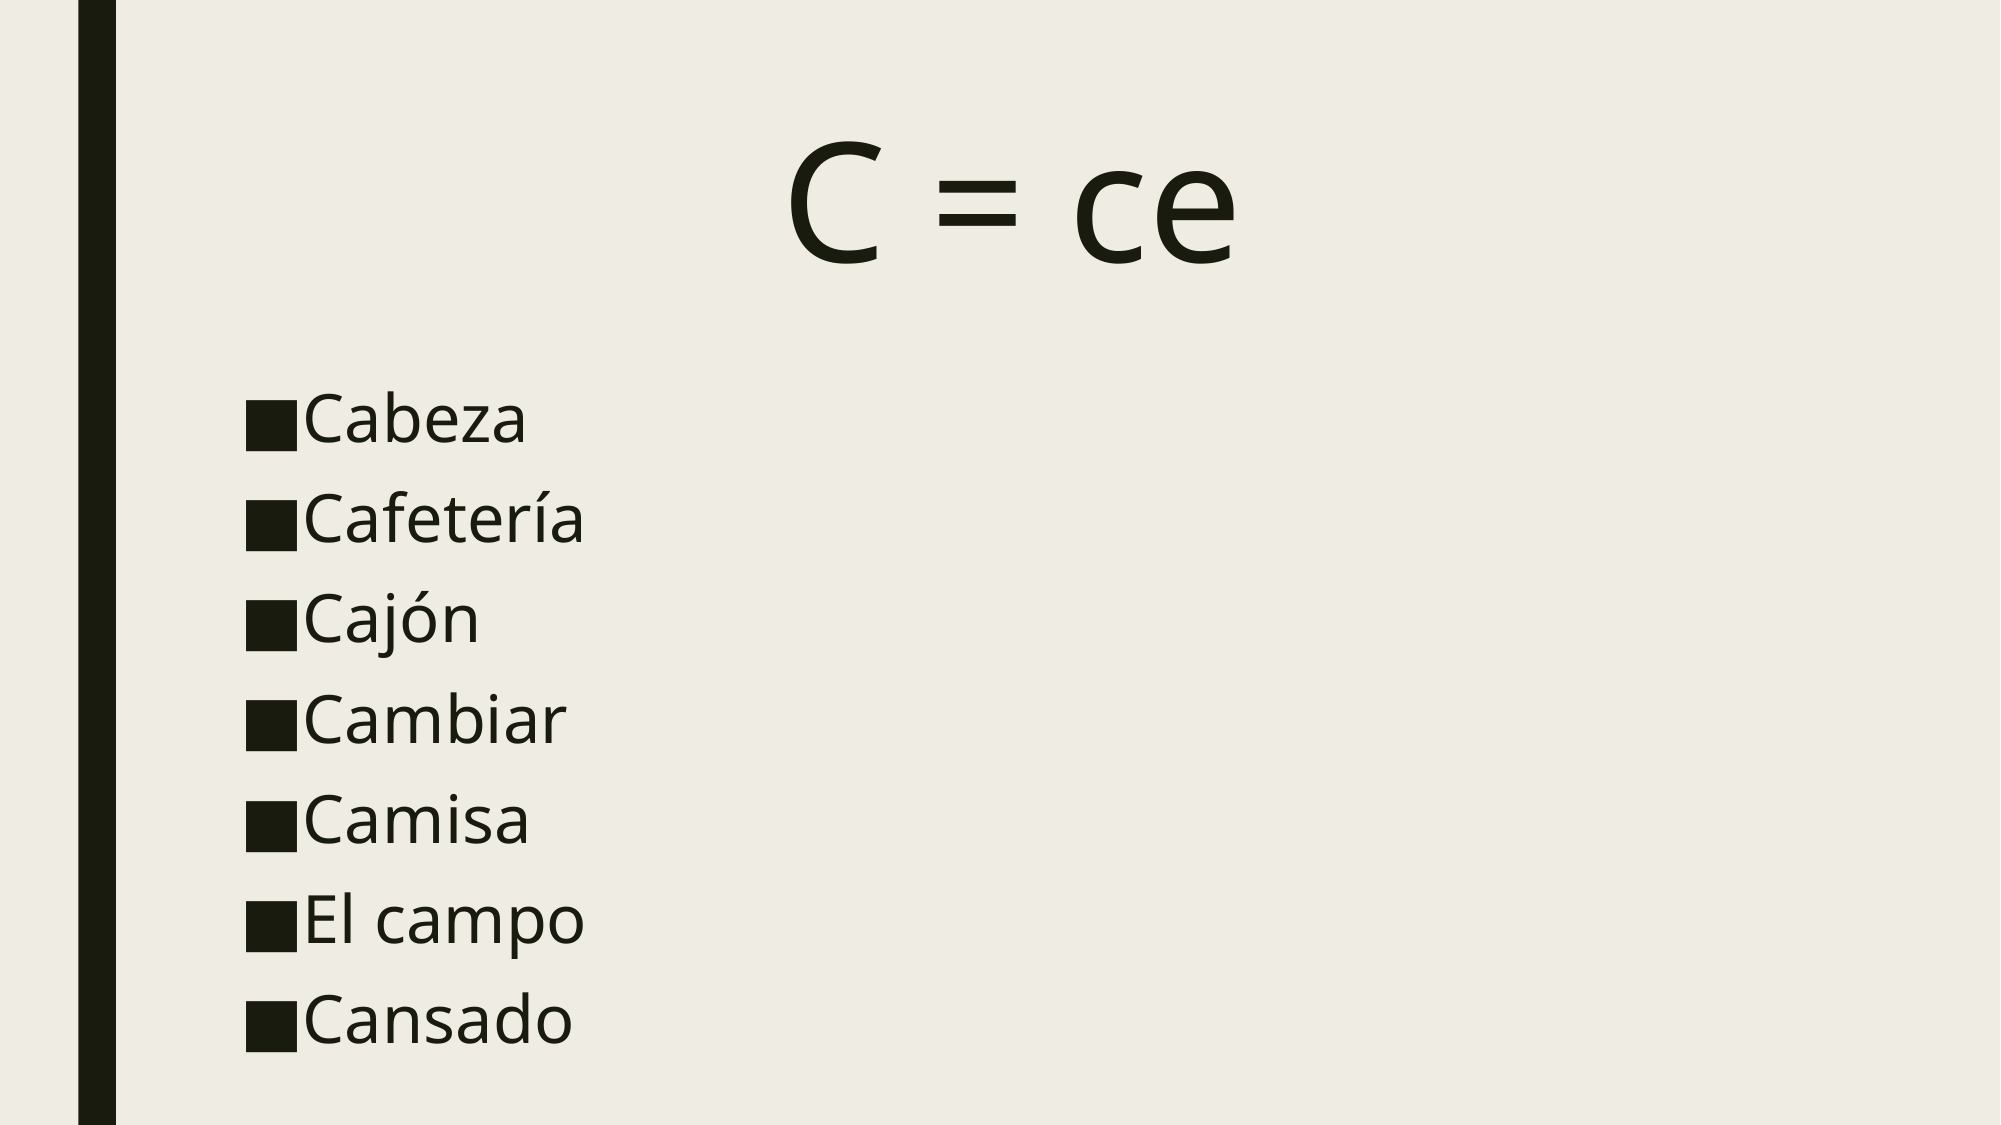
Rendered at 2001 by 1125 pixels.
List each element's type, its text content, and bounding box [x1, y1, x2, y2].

title C = ce [225, 112, 1800, 357]
list Cabeza Cafetería Cajón Cambiar Camisa El campo Cansado [225, 375, 1800, 963]
